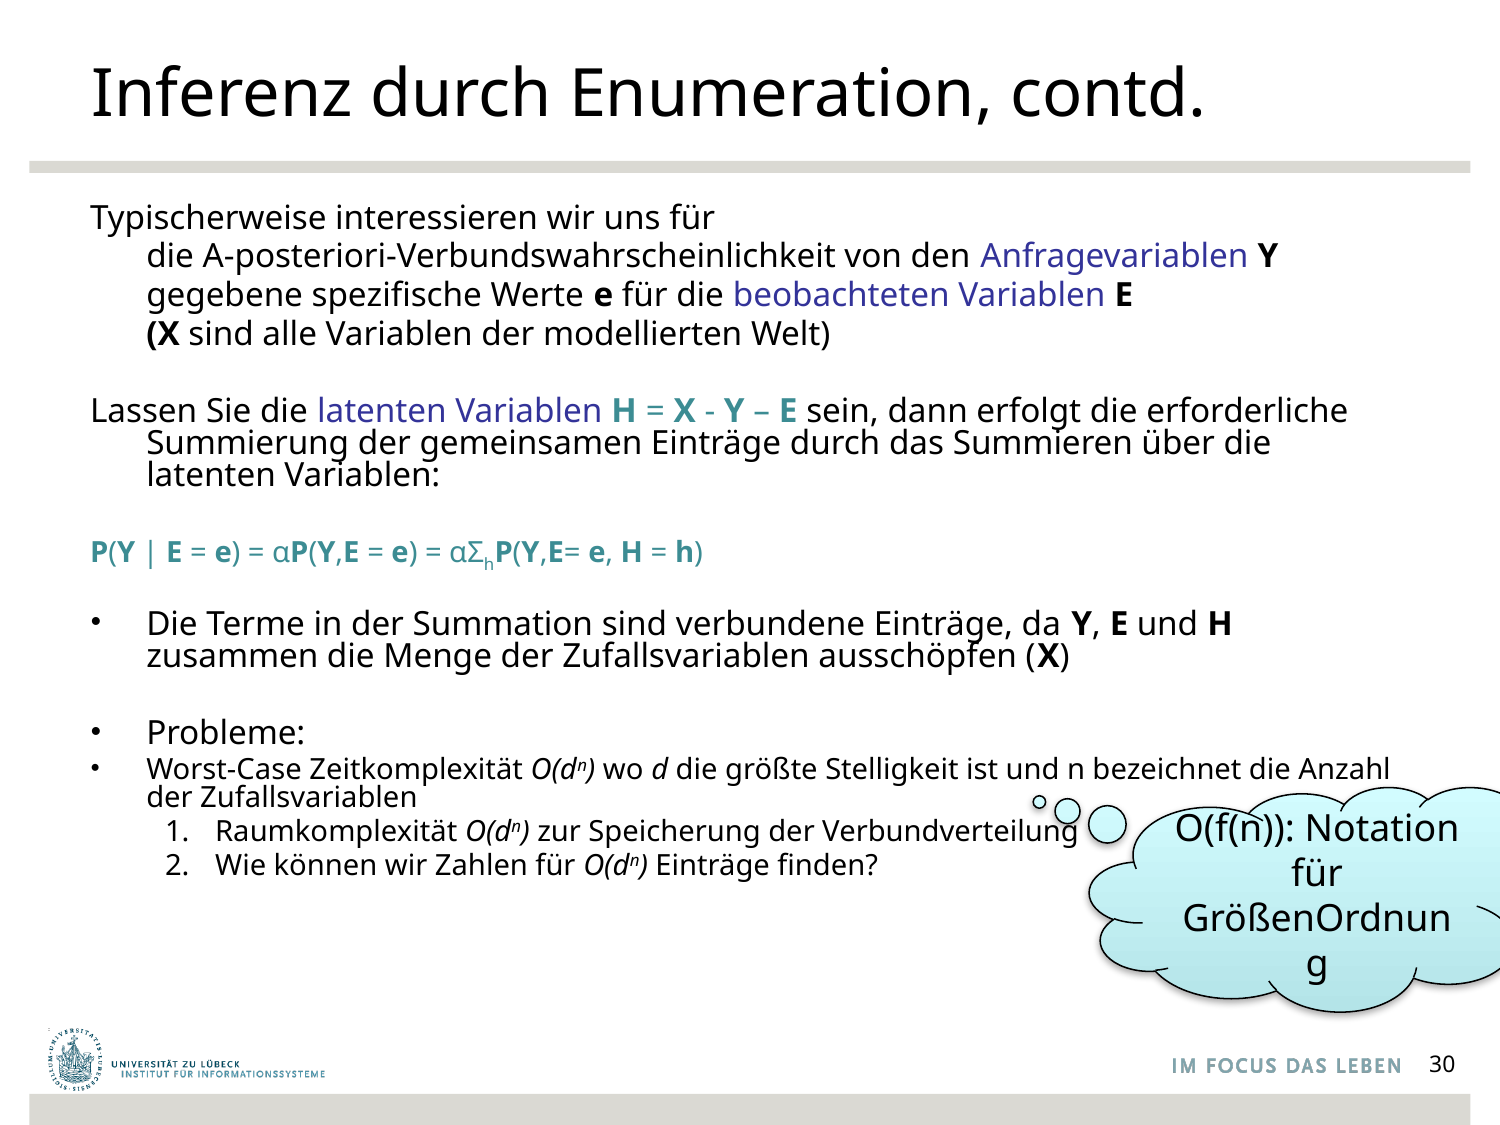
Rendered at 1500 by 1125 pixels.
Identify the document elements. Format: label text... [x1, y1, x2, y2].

text_box O(f(n)): Notation für GrößenOrdnung [1054, 797, 1081, 825]
slide_number 30 [1305, 1050, 1471, 1083]
text_box O(f(n)): Notation für GrößenOrdnung [1088, 786, 1500, 1013]
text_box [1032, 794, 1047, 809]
picture [1173, 1058, 1305, 1073]
text_box O(f(n)): Notation für GrößenOrdnung [1087, 804, 1127, 844]
list Typischerweise interessieren wir uns für die A-posteriori-Verbundswahrscheinlichkeit von den Anfragevariablen Y gegebene spezifische Werte e für die beobachteten Variablen E (X sind alle Variablen der modellierten Welt) Lassen Sie die latenten Variablen H = X - Y – E sein, dann erfolgt die erforderliche Summierung der gemeinsamen Einträge durch das Summieren über die latenten Variablen: P(Y | E = e) = αP(Y,E = e) = αΣhP(Y,E= e, H = h) Die Terme in der Summation sind verbundene Einträge, da Y, E und H zusammen die Menge der Zufallsvariablen ausschöpfen (X) Probleme: Worst-Case Zeitkomplexität O(dn) wo d die größte Stelligkeit ist und n bezeichnet die Anzahl der Zufallsvariablen Raumkomplexität O(dn) zur Speicherung der Verbundverteilung Wie können wir Zahlen für O(dn) Einträge finden? [75, 196, 1425, 1012]
title Inferenz durch Enumeration, contd. [76, 42, 1427, 126]
